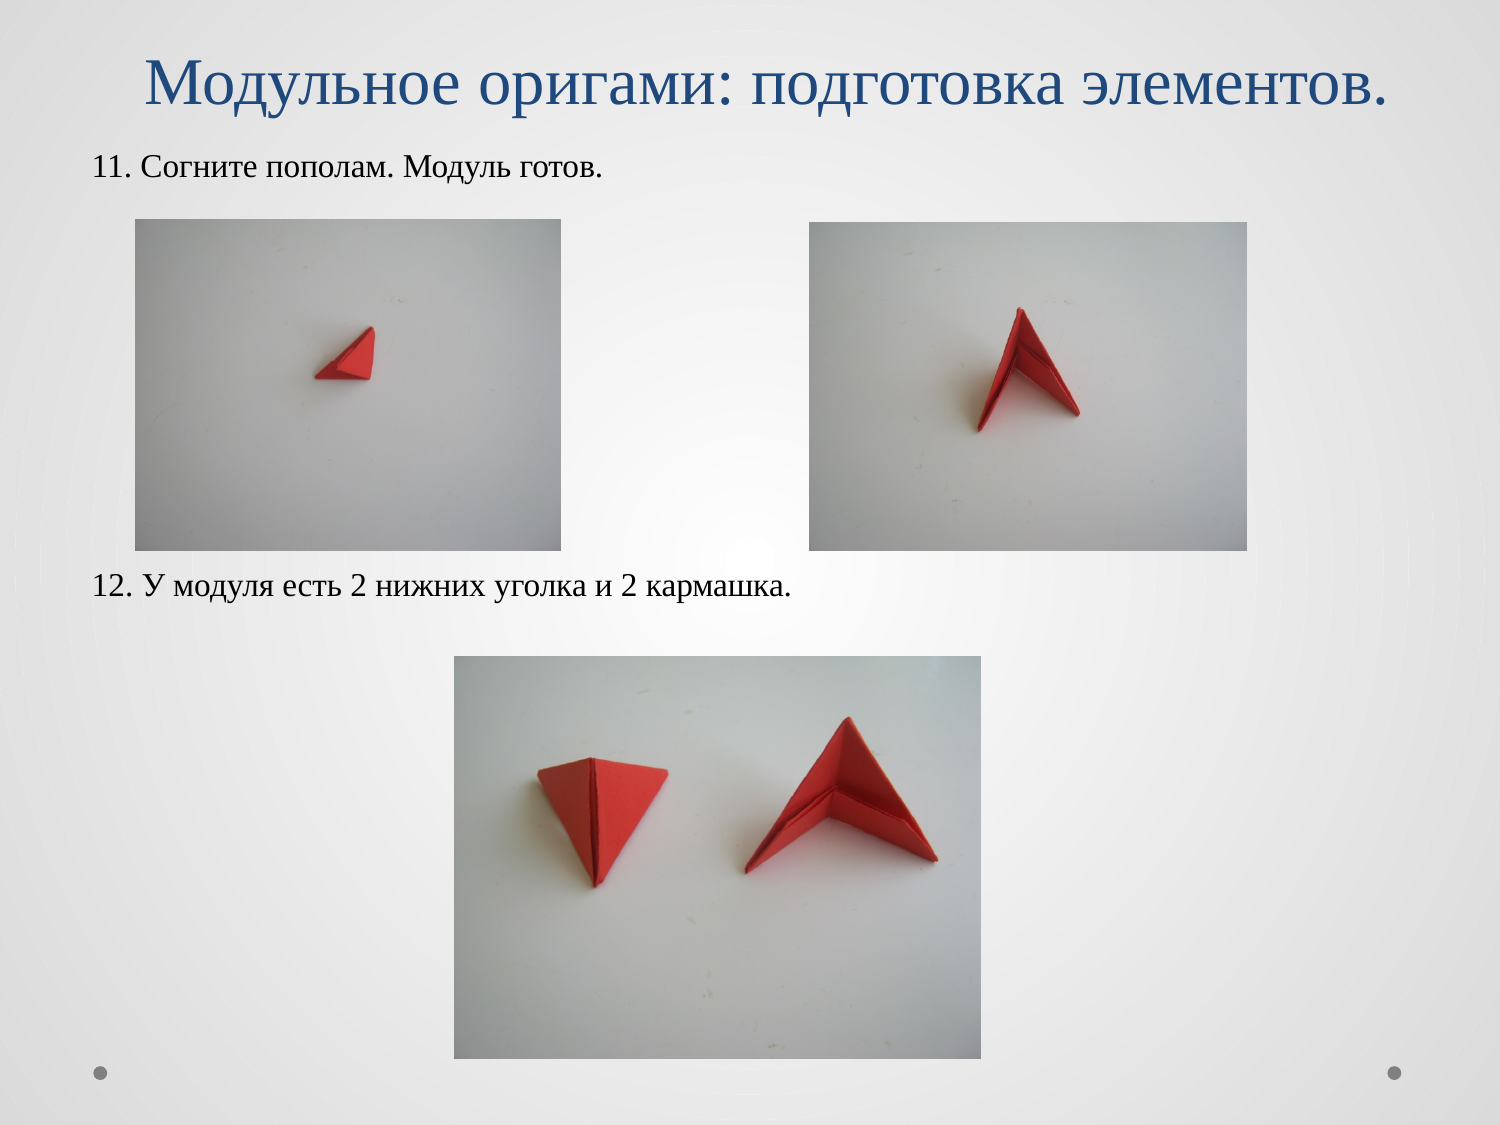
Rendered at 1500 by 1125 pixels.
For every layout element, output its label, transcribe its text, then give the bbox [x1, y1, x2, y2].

picture [135, 219, 562, 551]
title Модульное оригами: подготовка элементов. [112, 30, 1424, 126]
picture [808, 222, 1247, 551]
subtitle 11. Согните пополам. Модуль готов. 12. У модуля есть 2 нижних уголка и 2 кармашка. [76, 137, 1388, 1094]
picture [454, 656, 981, 1059]
